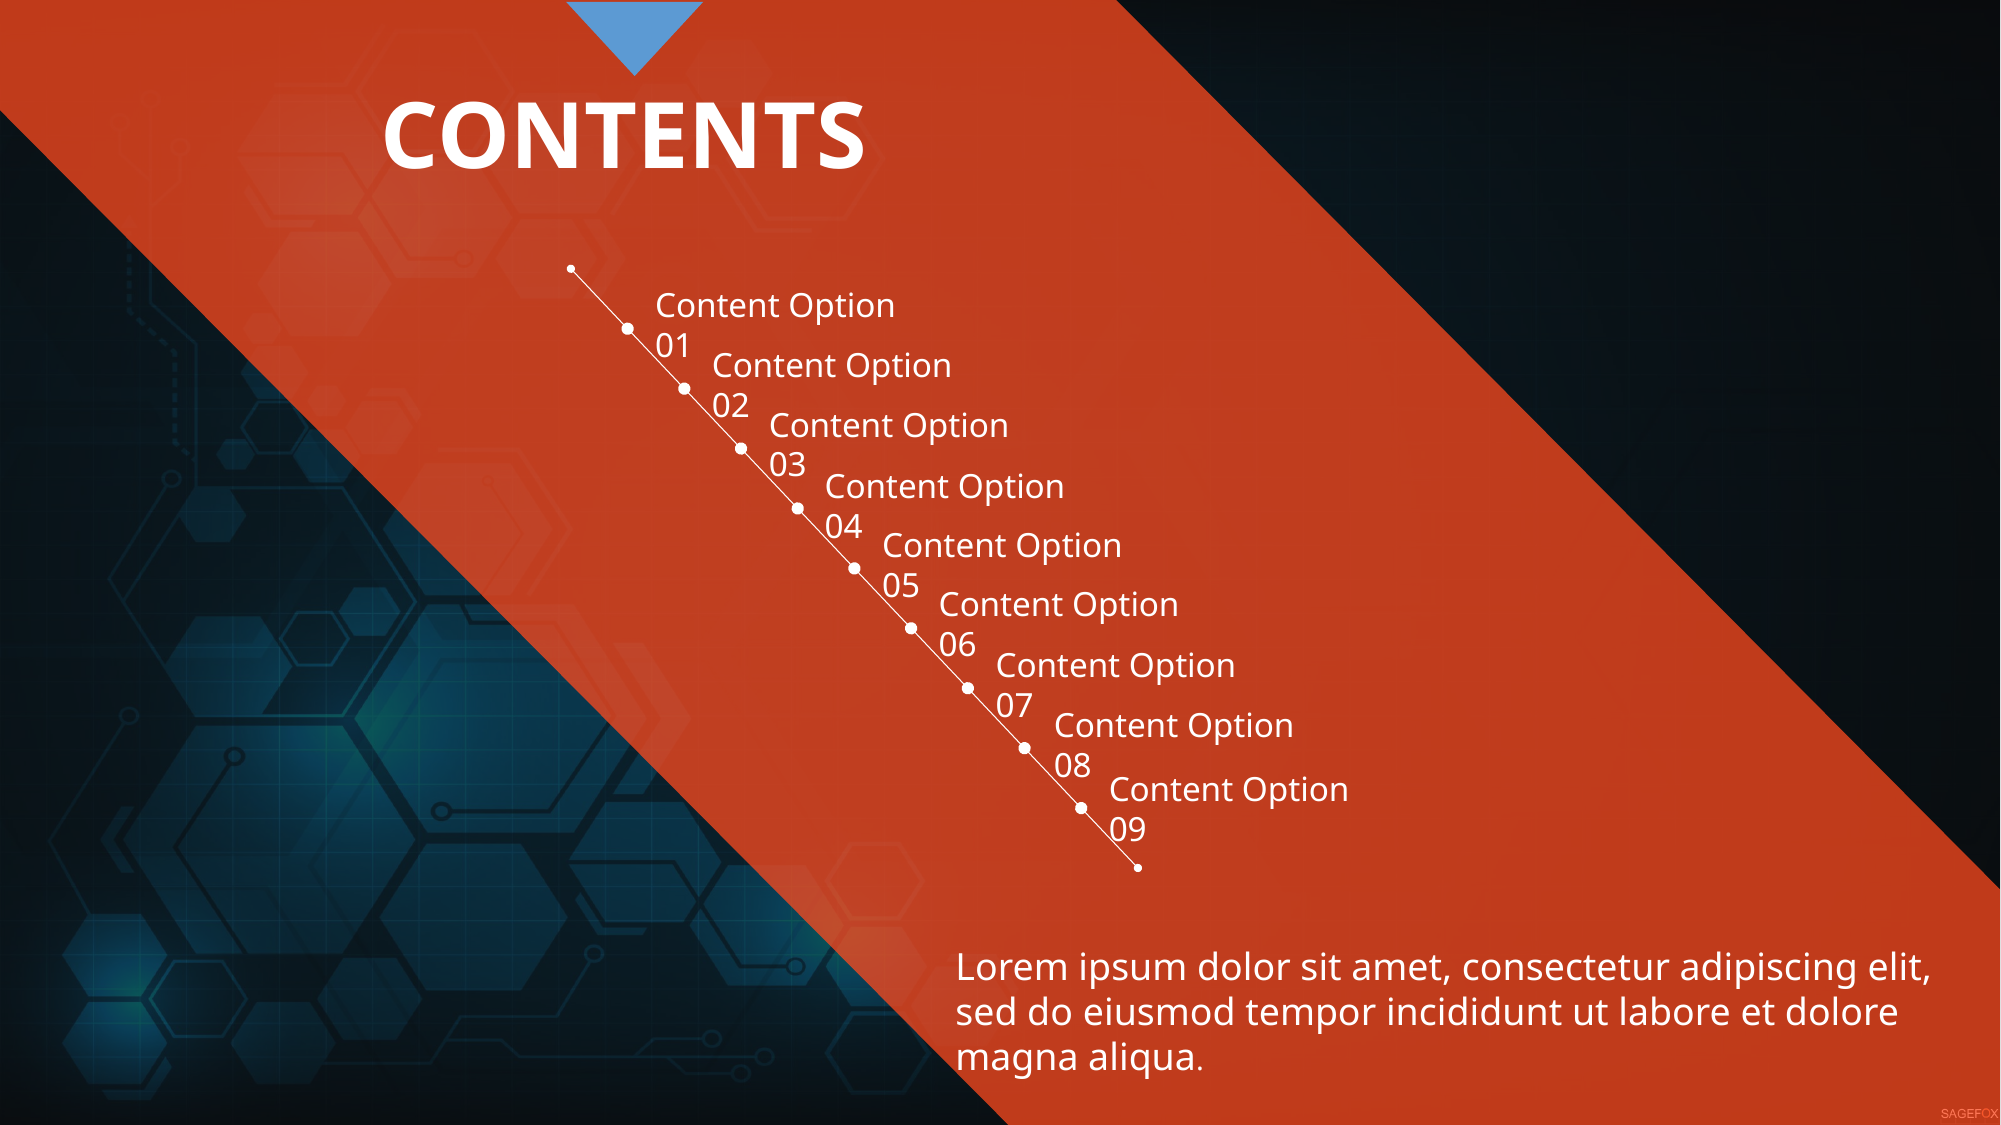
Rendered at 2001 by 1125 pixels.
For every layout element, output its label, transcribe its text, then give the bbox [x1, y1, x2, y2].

text_box [0, 0, 2000, 1058]
text_box Content Option 05 [867, 517, 1168, 612]
text_box Content Option 08 [1038, 696, 1339, 792]
text_box Lorem ipsum dolor sit amet, consectetur adipiscing elit, sed do eiusmod tempor incididunt ut labore et dolore magna aliqua. [940, 935, 2000, 1085]
text_box Content Option 06 [924, 576, 1224, 671]
text_box CONTENTS [324, 69, 924, 194]
text_box Content Option 03 [753, 396, 1054, 491]
text_box [967, 1085, 2000, 1125]
text_box Content Option 09 [1093, 761, 1394, 856]
text_box Content Option 01 [640, 277, 941, 372]
text_box [563, 0, 706, 78]
text_box Content Option 04 [809, 458, 1110, 553]
text_box Content Option 07 [980, 636, 1281, 732]
text_box Content Option 02 [697, 336, 998, 432]
